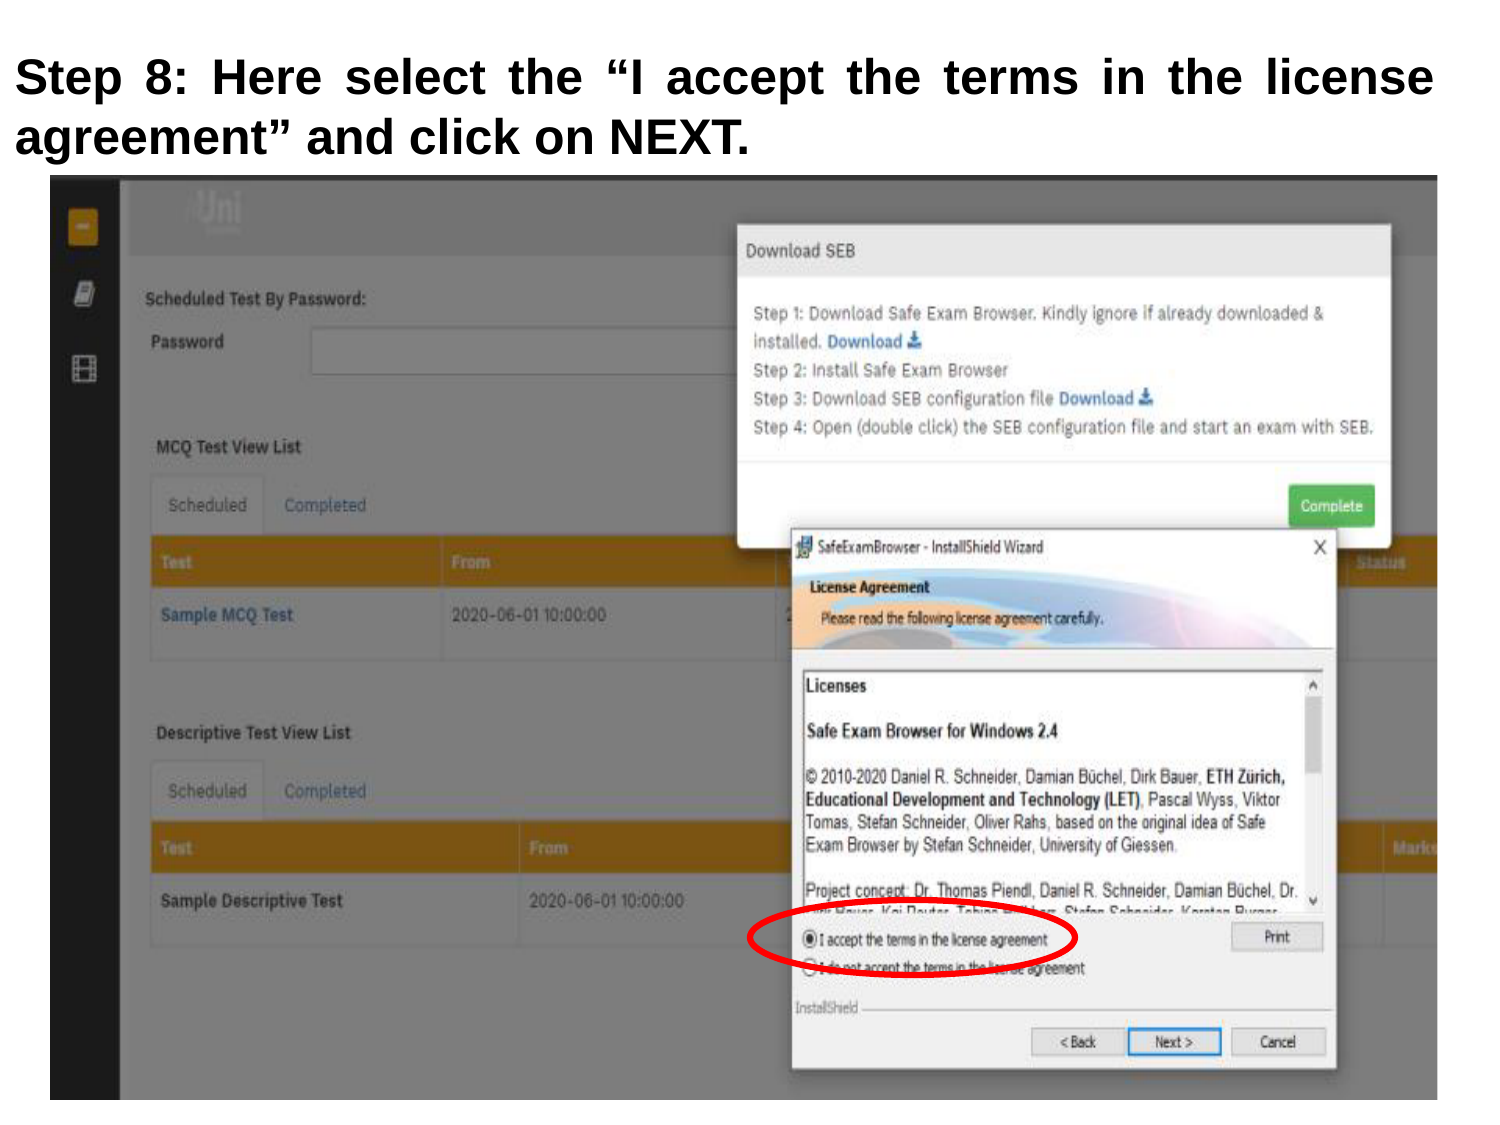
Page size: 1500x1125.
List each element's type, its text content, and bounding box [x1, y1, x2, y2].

picture [49, 175, 1438, 1101]
text_box Step 8: Here select the “I accept the terms in the license agreement” and click on NEXT. [0, 37, 1450, 173]
